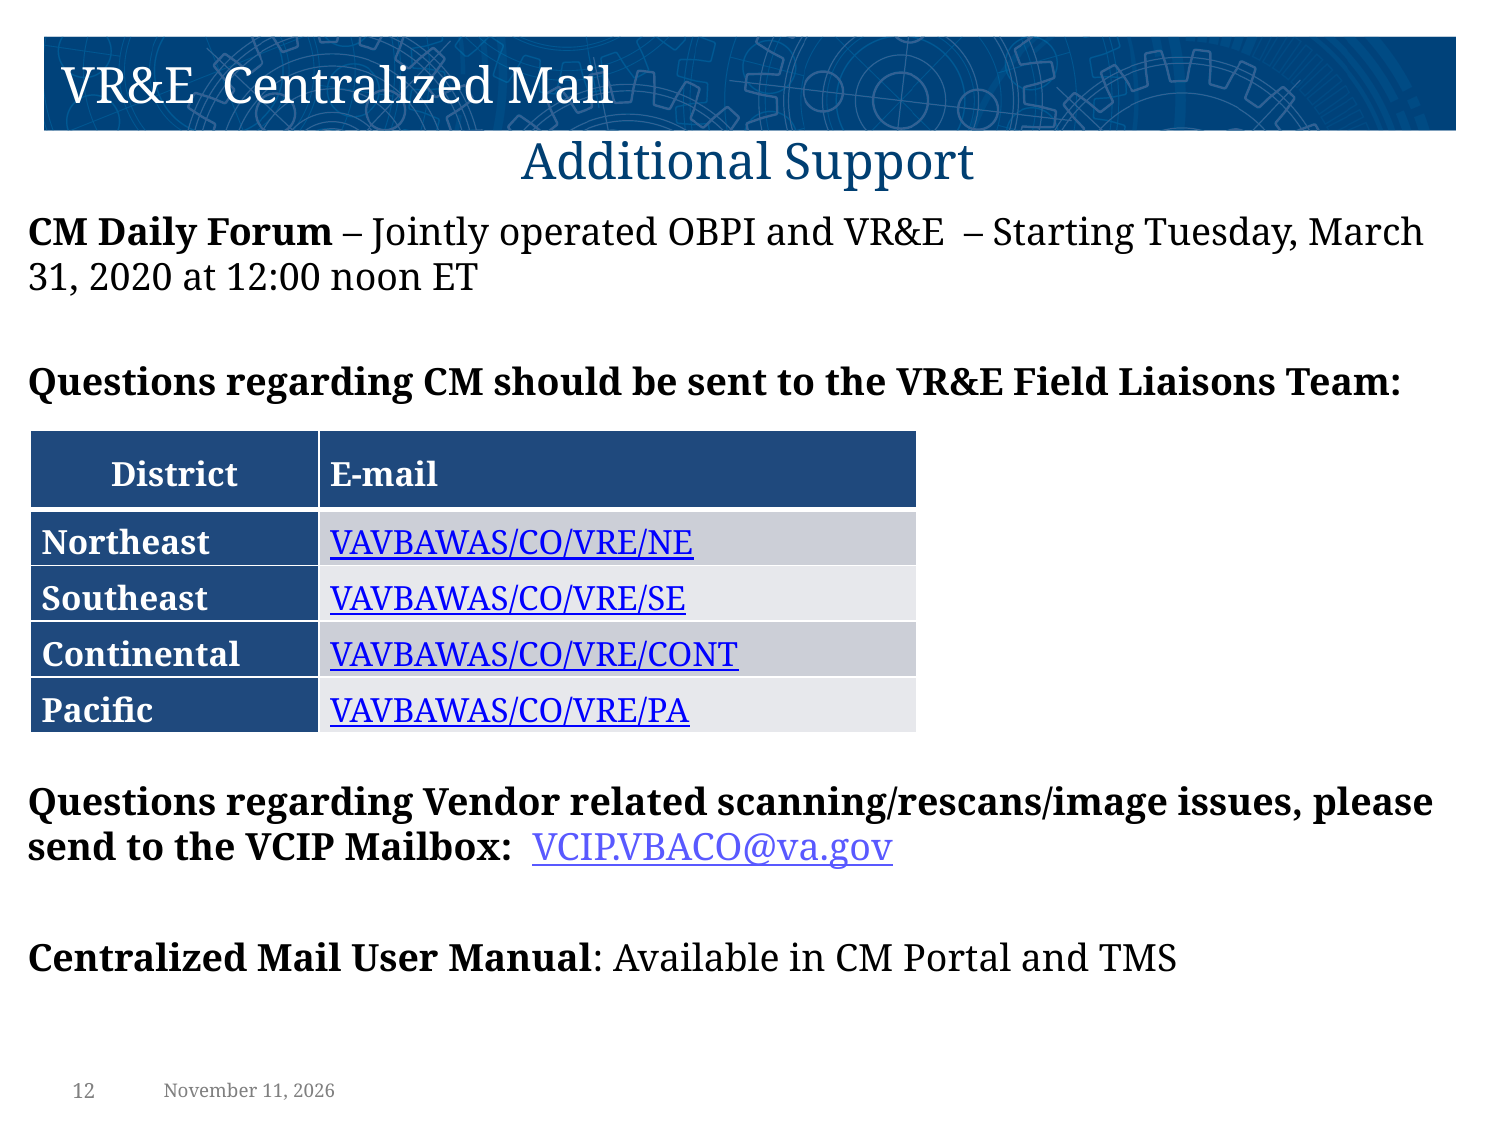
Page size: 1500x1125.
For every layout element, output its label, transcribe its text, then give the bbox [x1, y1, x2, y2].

list CM Daily Forum – Jointly operated OBPI and VR&E – Starting Tuesday, March 31, 2020 at 12:00 noon ET Questions regarding CM should be sent to the VR&E Field Liaisons Team: Questions regarding Vendor related scanning/rescans/image issues, please send to the VCIP Mailbox: VCIP.VBACO@va.gov Centralized Mail User Manual: Available in CM Portal and TMS [27, 208, 1484, 1117]
picture [44, 36, 1456, 131]
table_cell Northeast [31, 512, 318, 565]
table_cell Continental [31, 622, 318, 676]
table_cell Pacific [31, 678, 318, 732]
table_cell Southeast [31, 566, 318, 620]
table_cell VAVBAWAS/CO/VRE/SE [320, 566, 916, 620]
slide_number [163, 1061, 369, 1122]
table_header E-mail [320, 431, 916, 507]
table_header District [31, 431, 318, 507]
slide_number 12 [57, 1062, 138, 1122]
table_cell VAVBAWAS/CO/VRE/CONT [320, 622, 916, 676]
table_cell VAVBAWAS/CO/VRE/PA [320, 678, 916, 732]
title Additional Support [73, 129, 1424, 208]
table_cell VAVBAWAS/CO/VRE/NE [320, 512, 916, 565]
